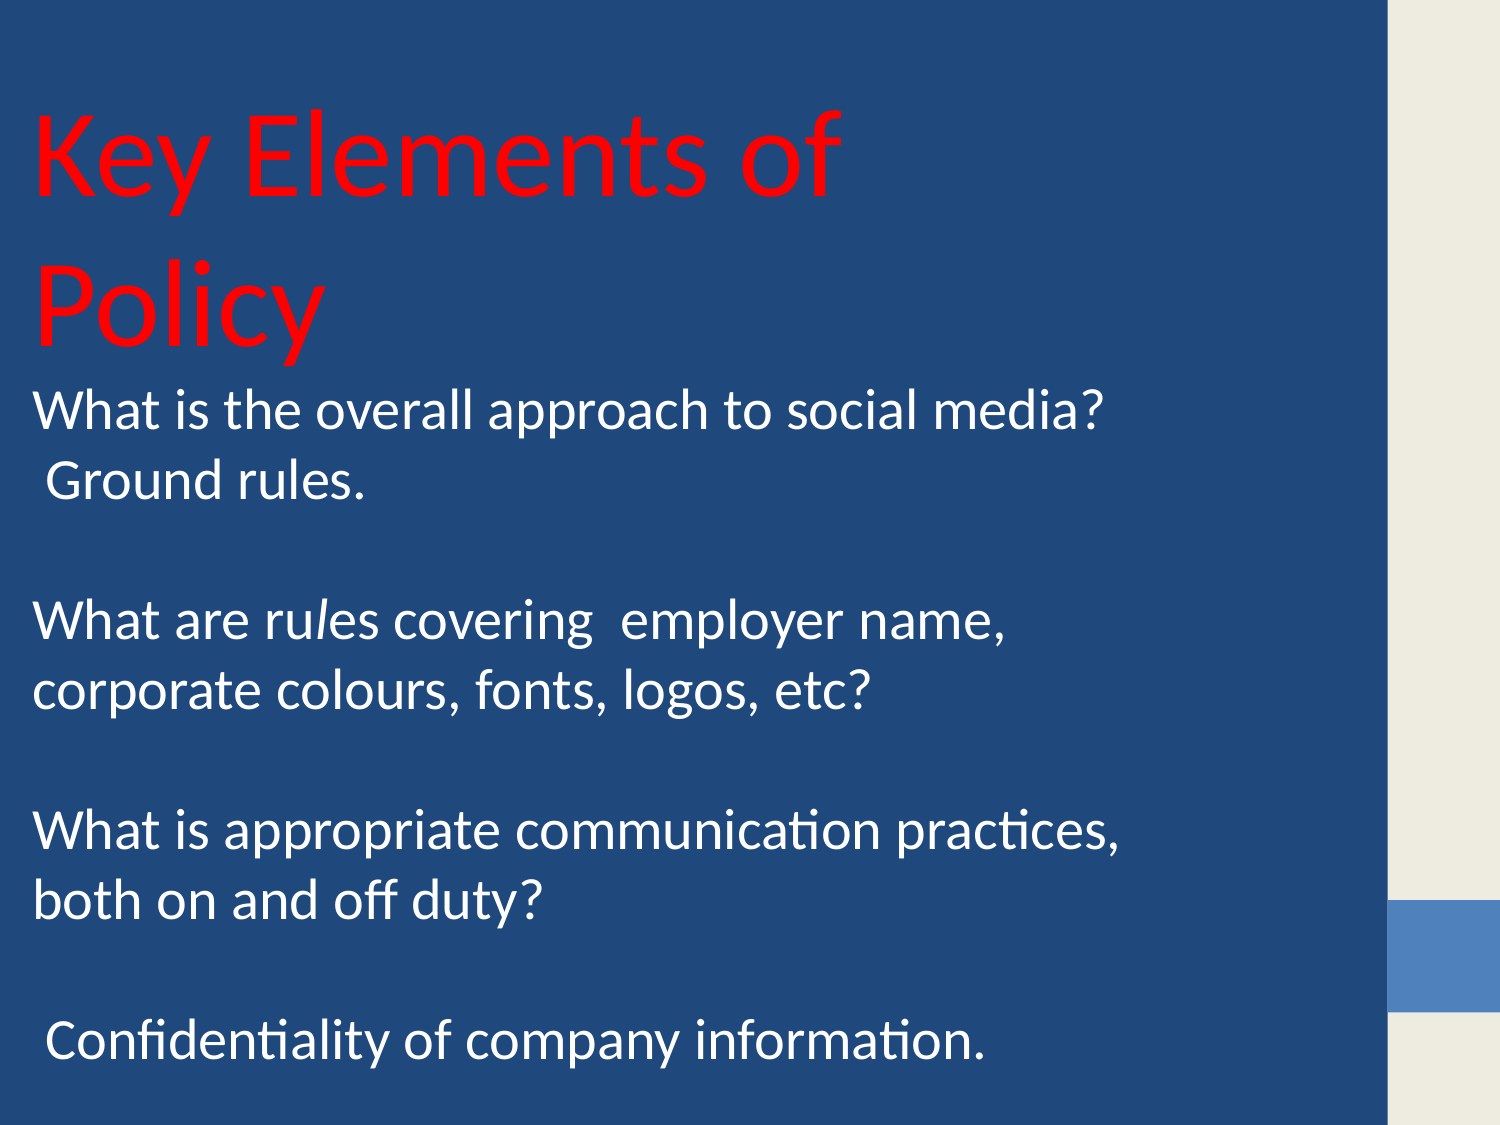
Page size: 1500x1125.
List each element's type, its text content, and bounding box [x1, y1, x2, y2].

text_box Key Elements of Policy What is the overall approach to social media? Ground rules. What are rules covering employer name, corporate colours, fonts, logos, etc? What is appropriate communication practices, both on and off duty? Confidentiality of company information. [17, 19, 1164, 1079]
